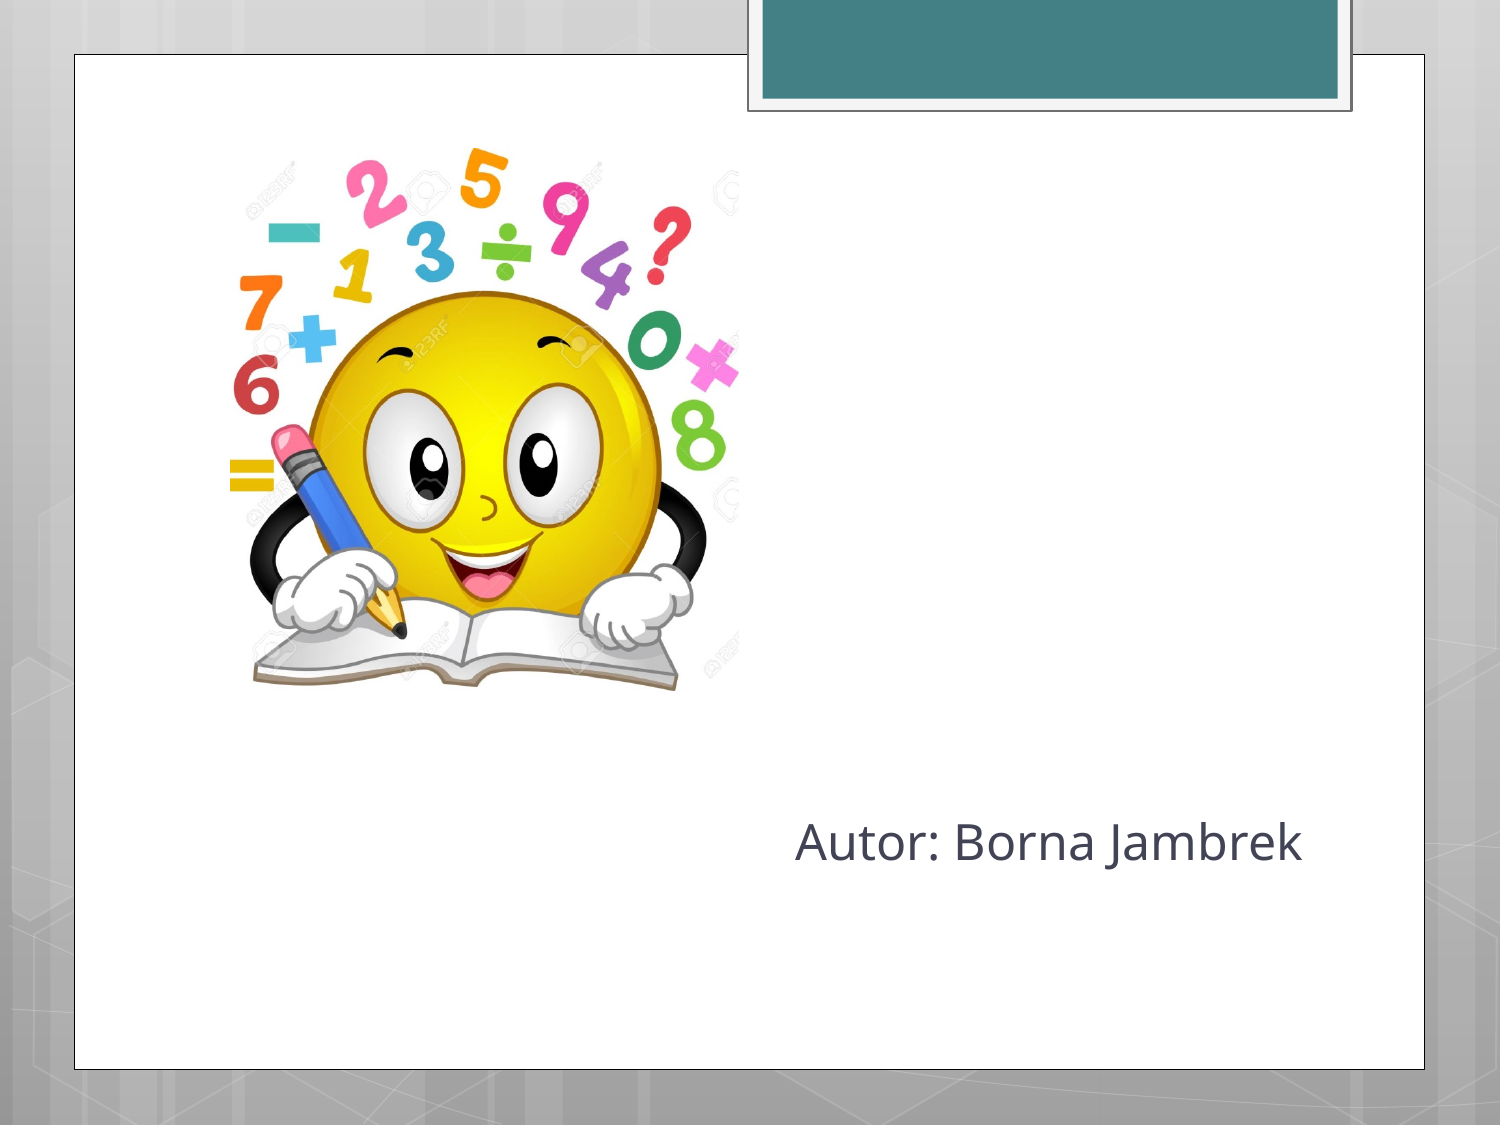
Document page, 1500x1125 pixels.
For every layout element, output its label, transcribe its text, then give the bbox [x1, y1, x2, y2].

picture [229, 148, 739, 691]
list Autor: Borna Jambrek [301, 172, 1413, 969]
